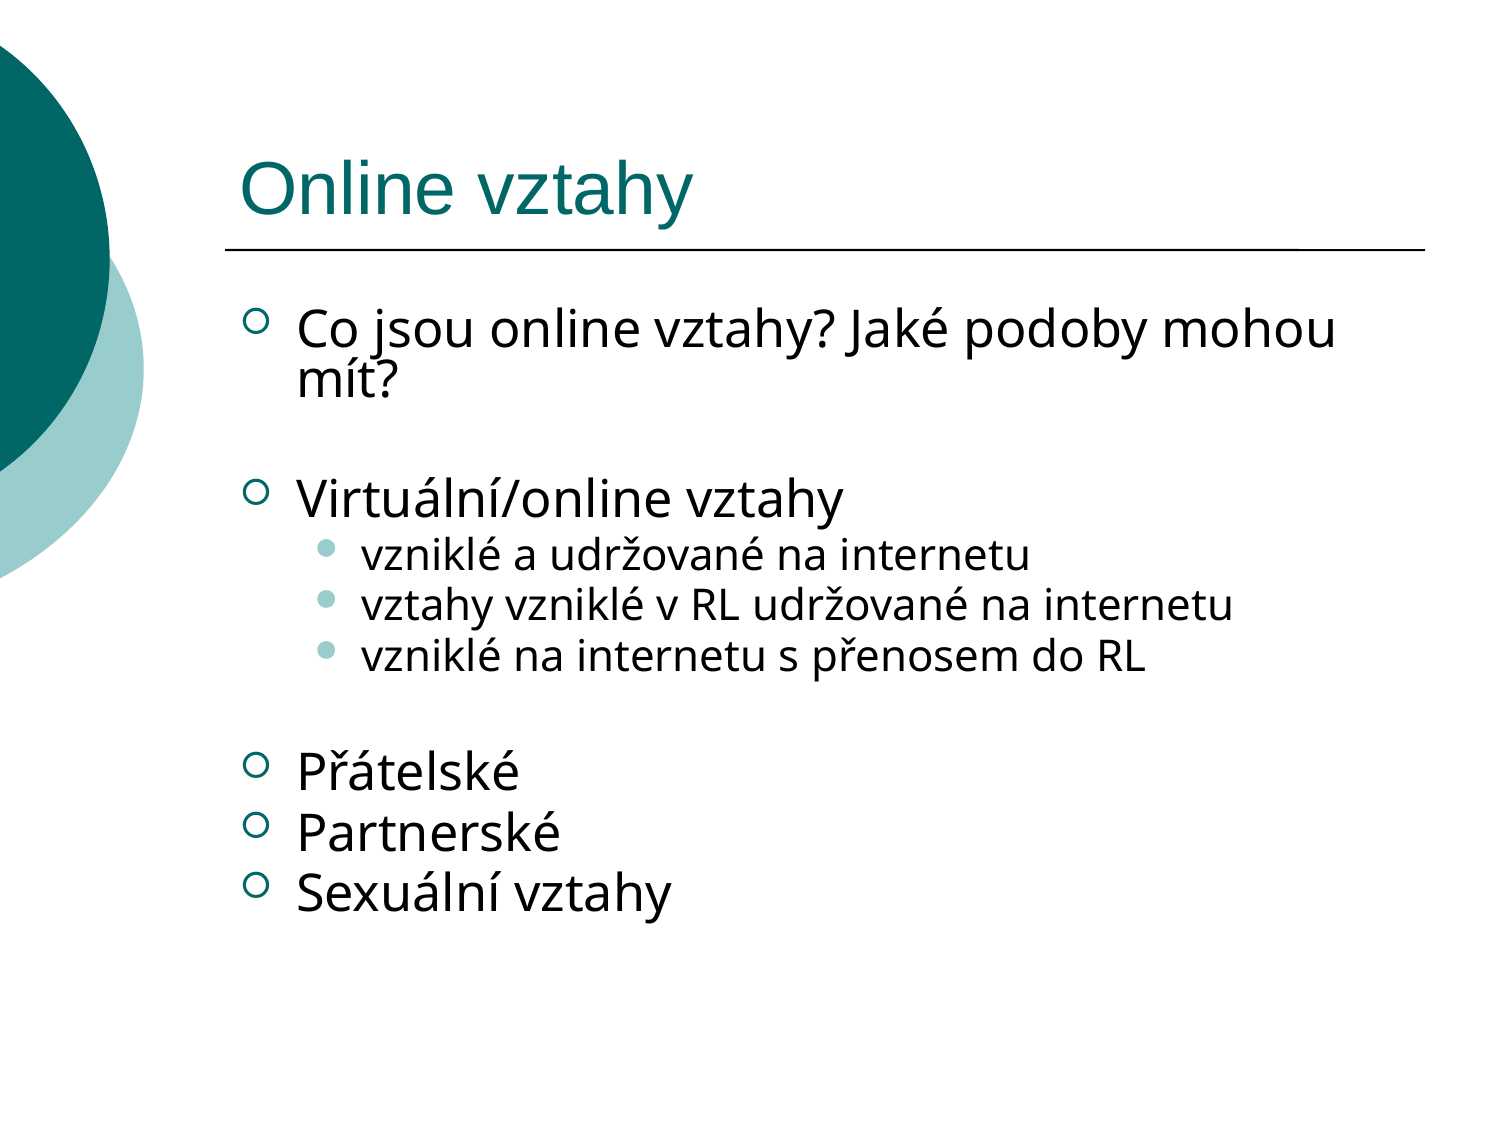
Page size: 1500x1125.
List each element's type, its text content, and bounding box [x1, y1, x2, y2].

list Co jsou online vztahy? Jaké podoby mohou mít? Virtuální/online vztahy vzniklé a udržované na internetu vztahy vzniklé v RL udržované na internetu vzniklé na internetu s přenosem do RL Přátelské Partnerské Sexuální vztahy [224, 299, 1425, 975]
title Online vztahy [224, 49, 1425, 237]
